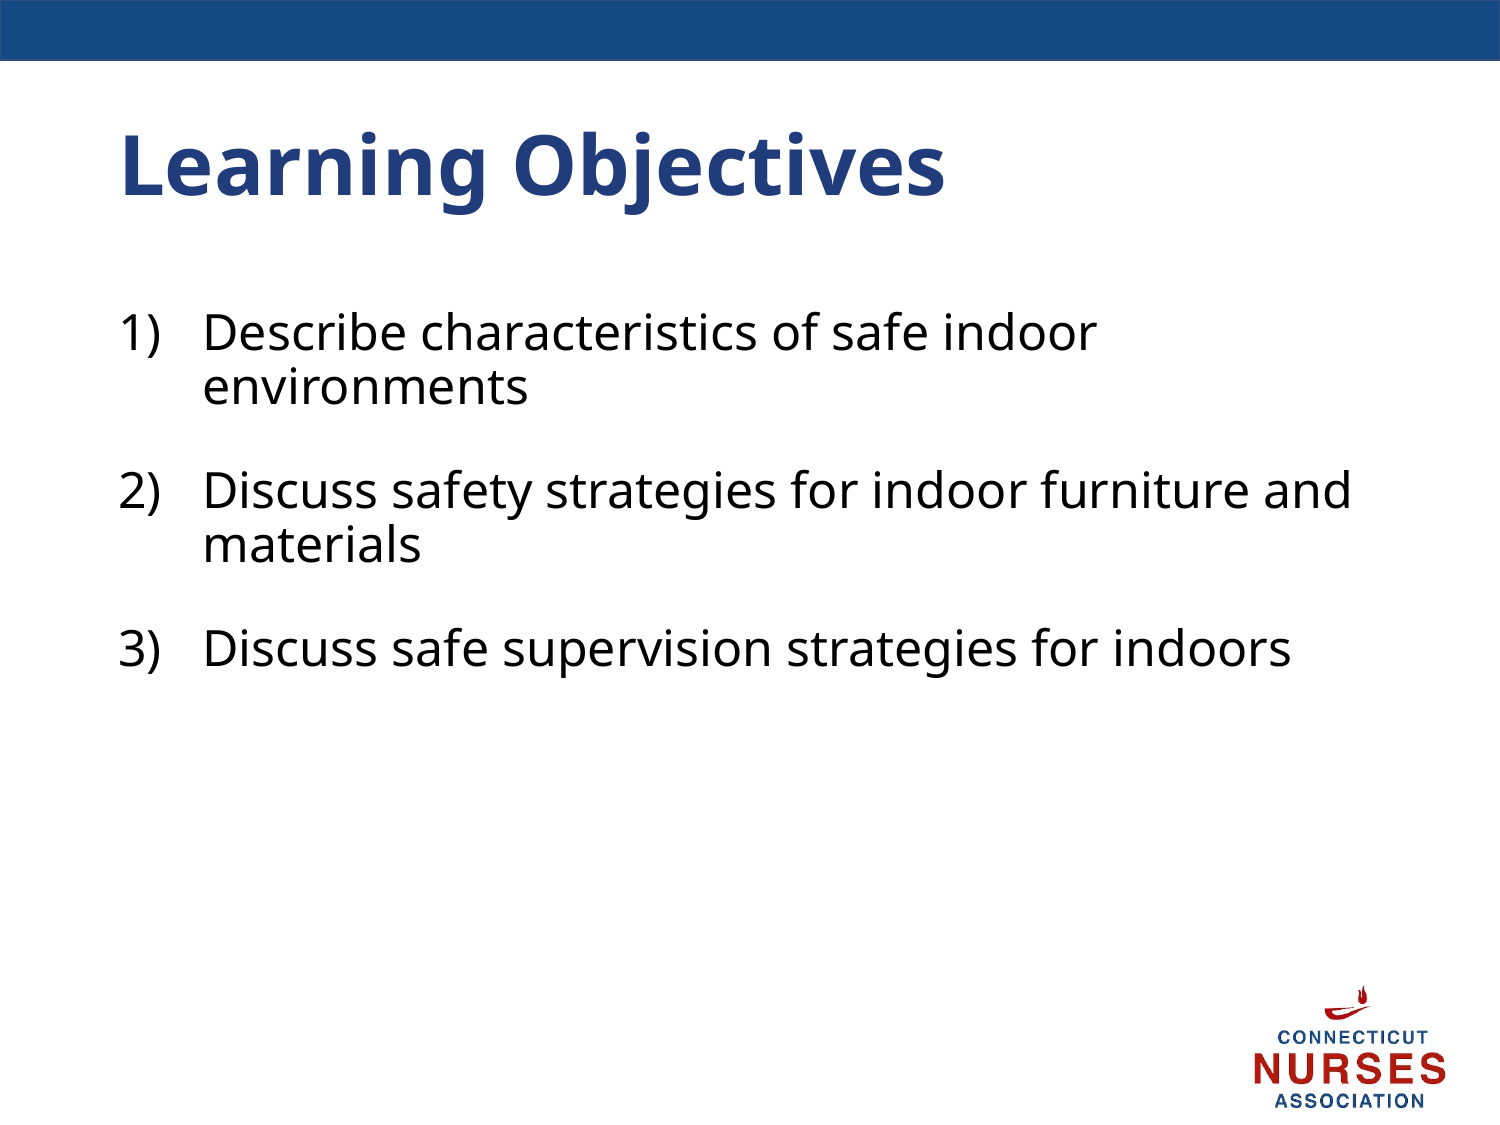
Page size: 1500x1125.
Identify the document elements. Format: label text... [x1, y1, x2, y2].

picture [1245, 976, 1454, 1118]
list Describe characteristics of safe indoor environments Discuss safety strategies for indoor furniture and materials Discuss safe supervision strategies for indoors [103, 299, 1397, 1014]
title Learning Objectives [103, 59, 1397, 278]
